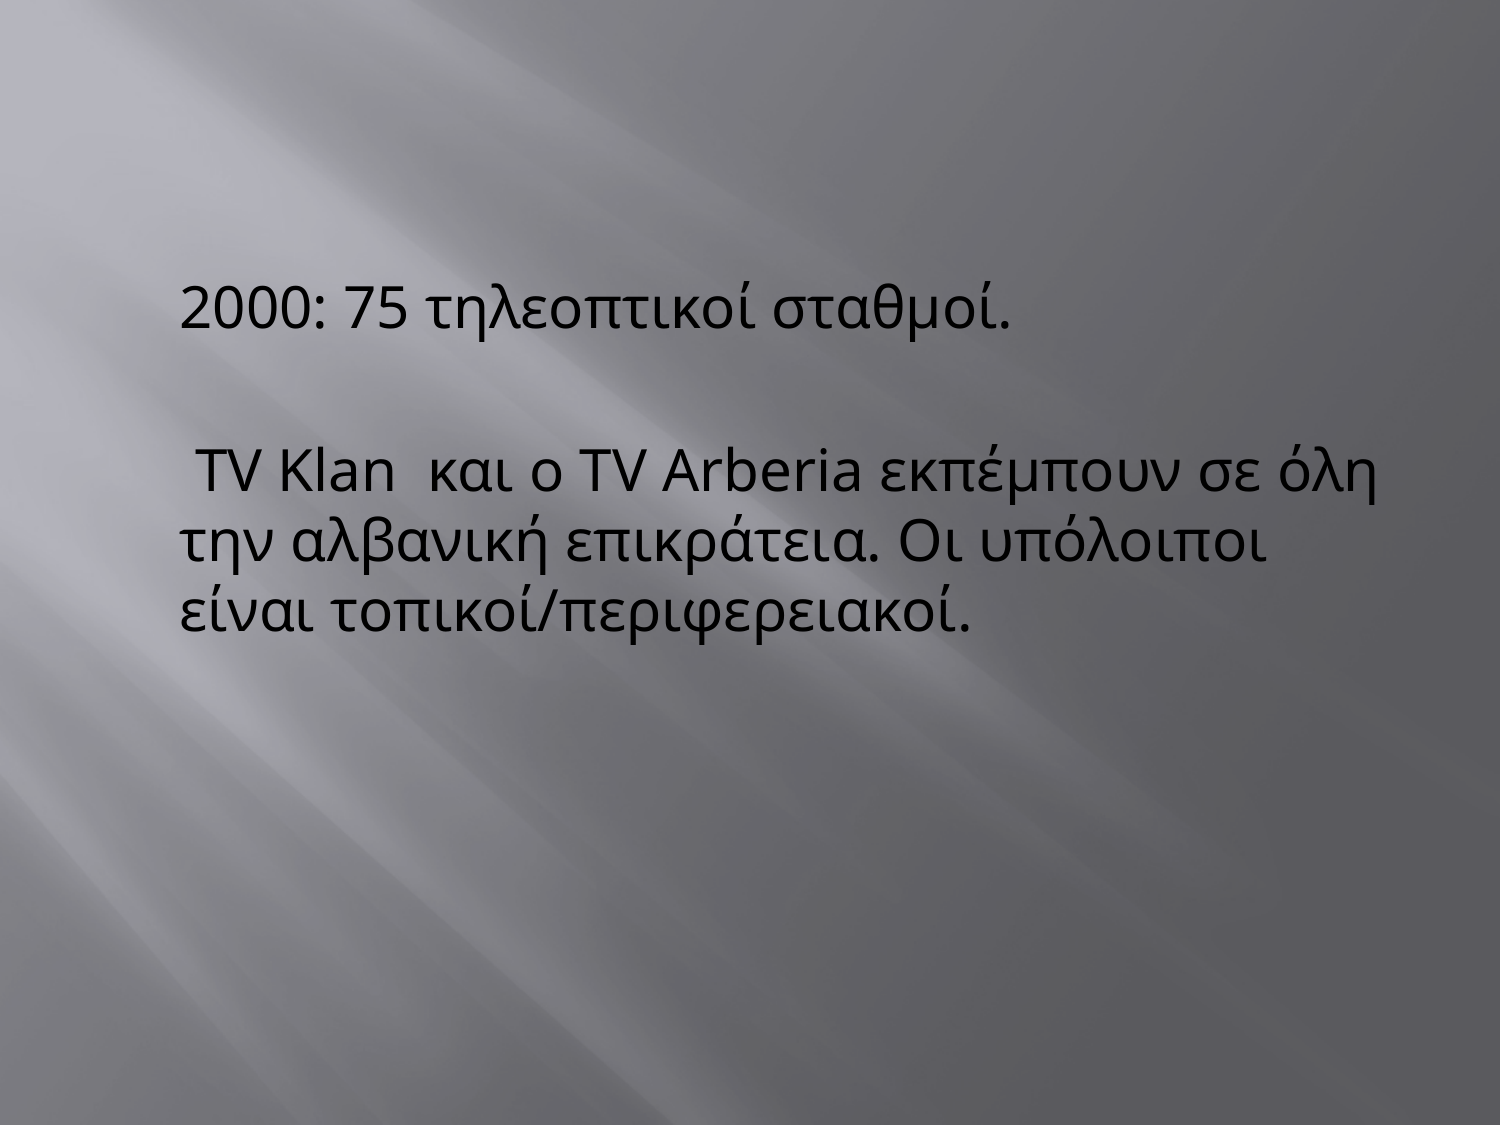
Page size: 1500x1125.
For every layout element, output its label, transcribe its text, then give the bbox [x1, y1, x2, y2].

list 2000: 75 τηλεοπτικοί σταθμοί. TV Klan και ο TV Arberia εκπέμπουν σε όλη την αλβανική επικράτεια. Οι υπόλοιποι είναι τοπικοί/περιφερειακοί. [75, 262, 1425, 1035]
